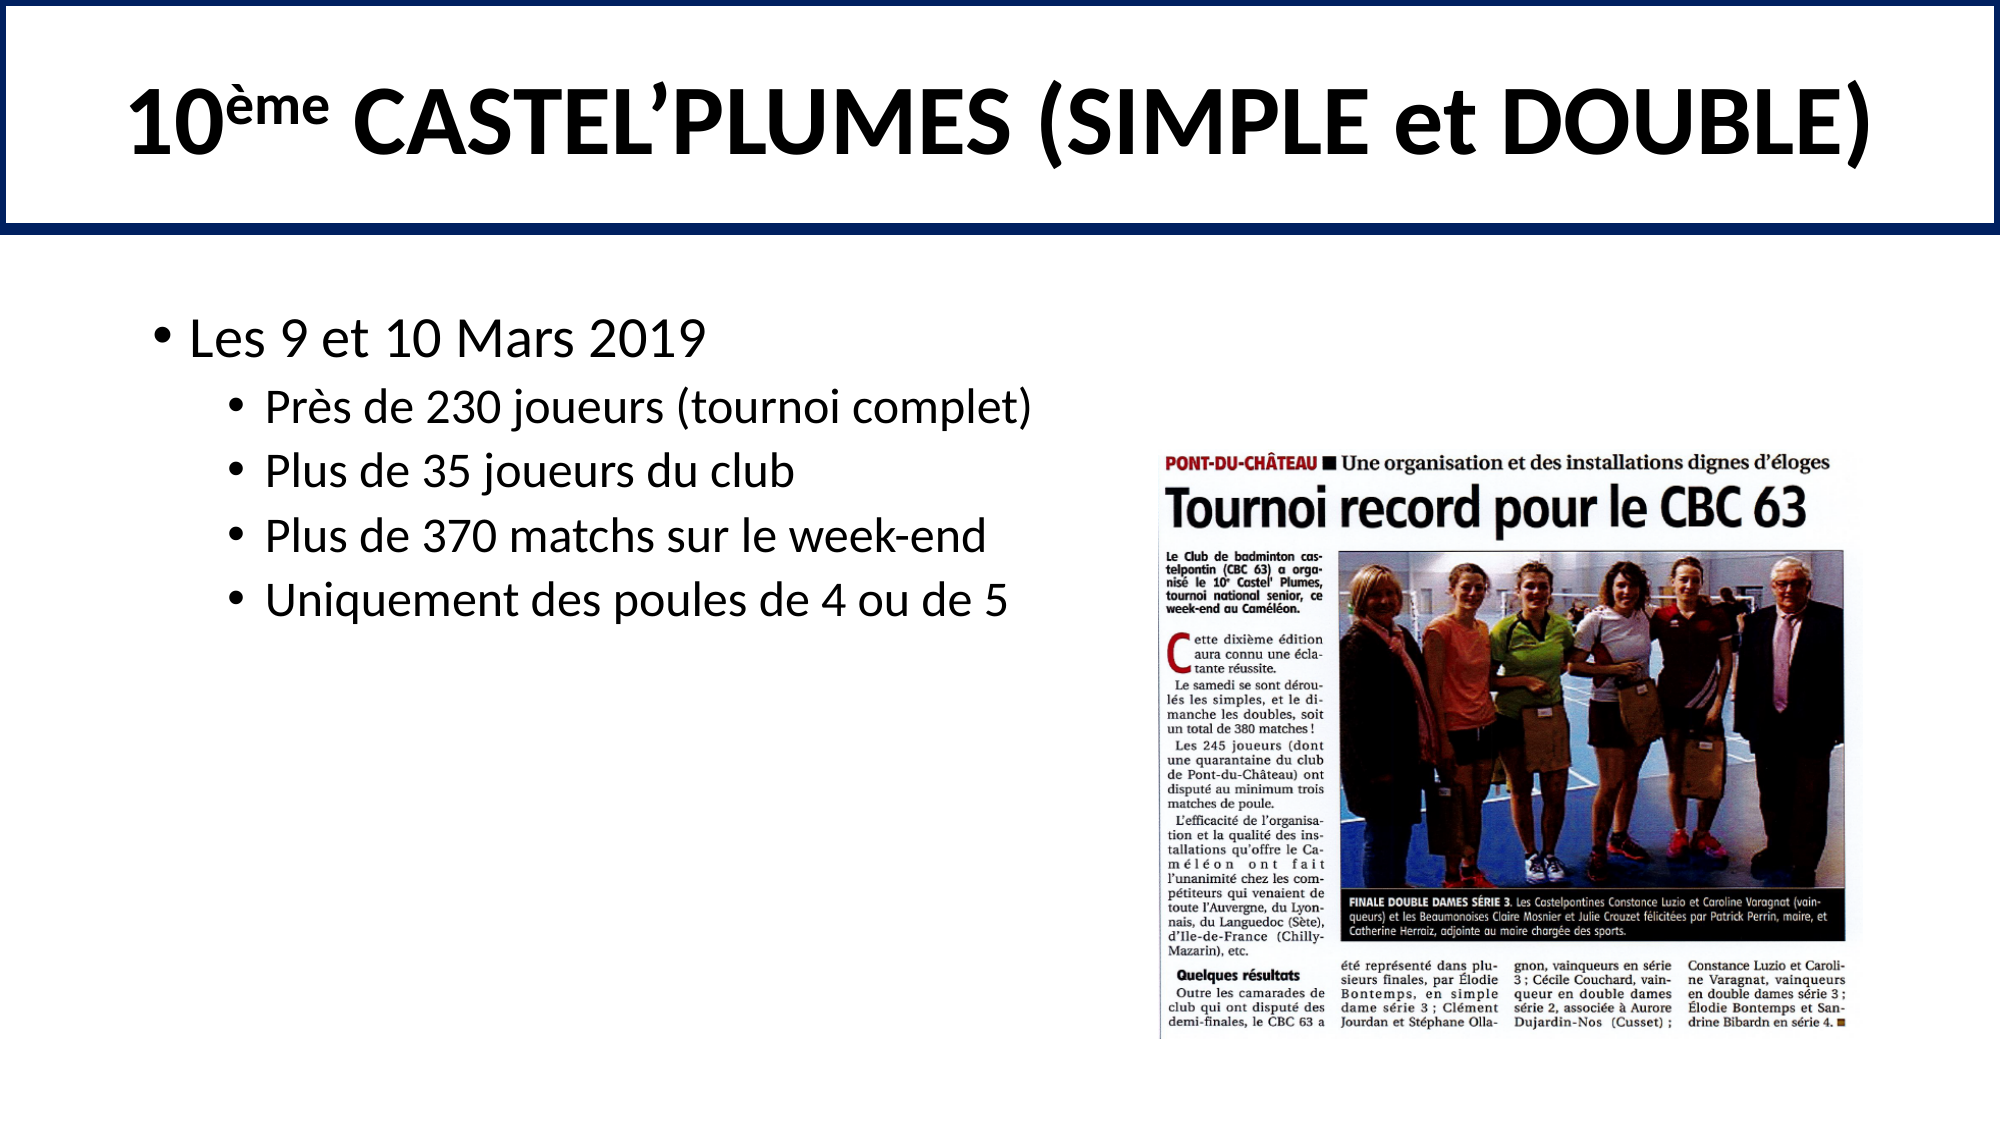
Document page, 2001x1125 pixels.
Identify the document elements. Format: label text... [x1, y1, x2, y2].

list Les 9 et 10 Mars 2019 Près de 230 joueurs (tournoi complet) Plus de 35 joueurs du club Plus de 370 matchs sur le week-end Uniquement des poules de 4 ou de 5 [137, 299, 1863, 1014]
text_box 10ème CASTEL’PLUMES (SIMPLE et DOUBLE) [0, 0, 2000, 230]
picture [1158, 449, 1863, 1039]
